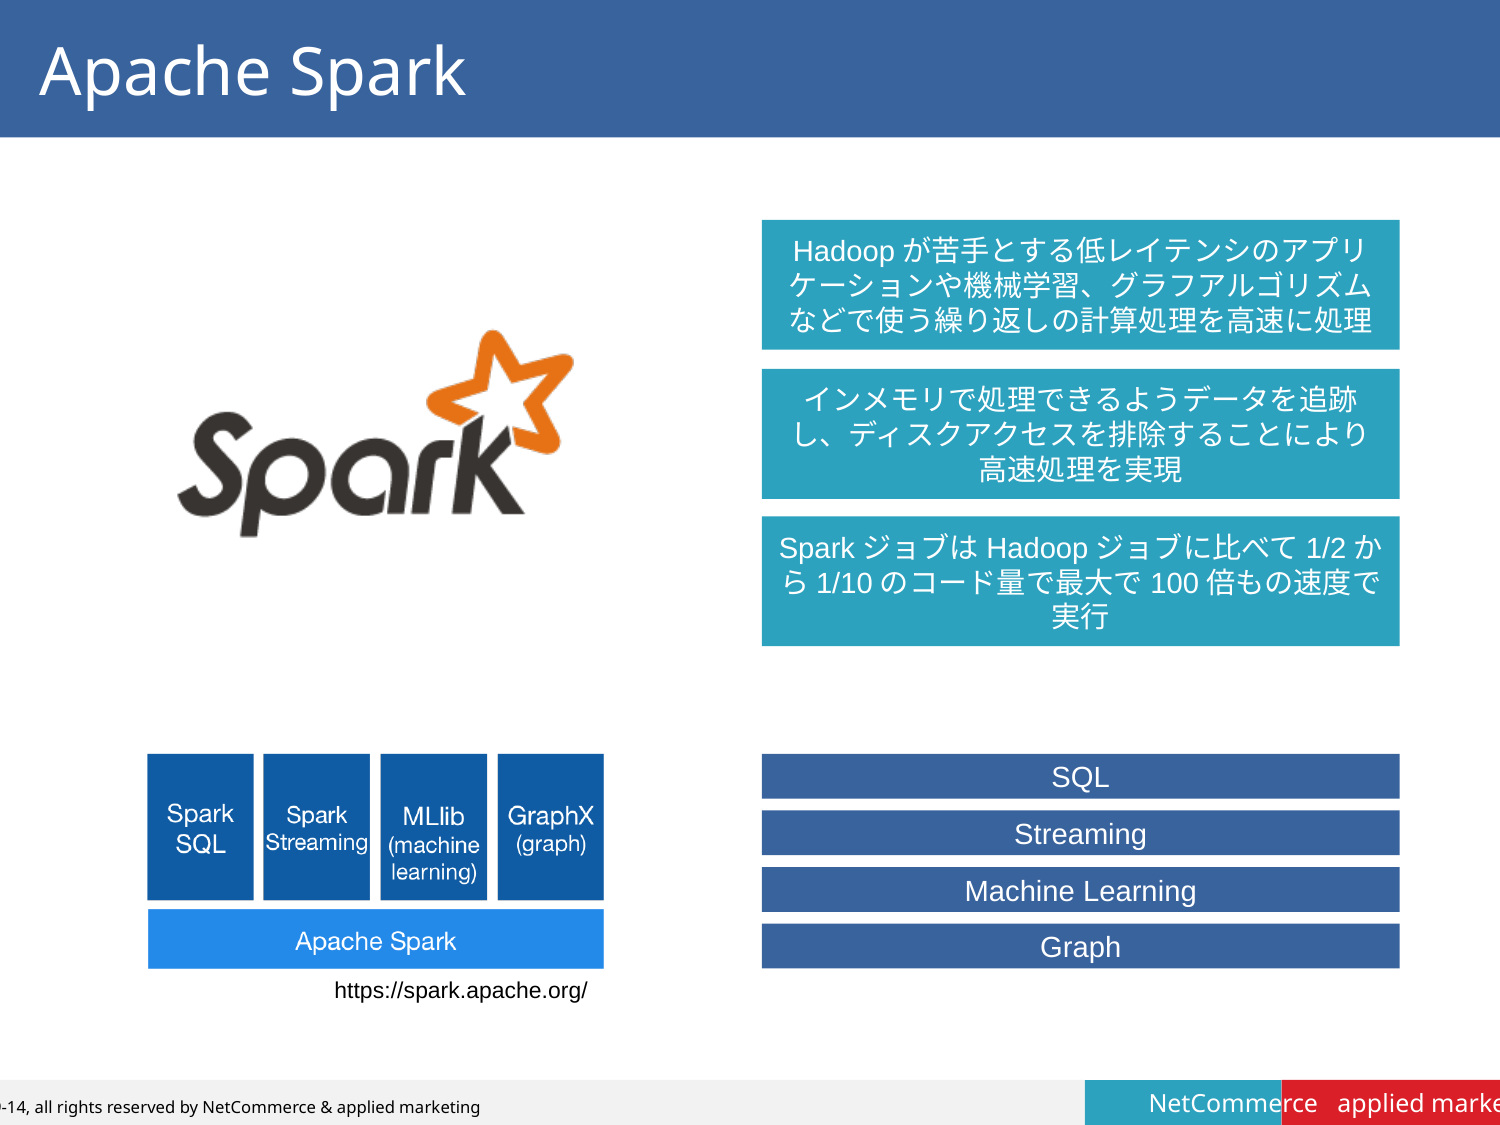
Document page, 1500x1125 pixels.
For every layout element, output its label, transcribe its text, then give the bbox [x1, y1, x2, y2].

text_box Hadoopが苦手とする低レイテンシのアプリケーションや機械学習、グラフアルゴリズムなどで使う繰り返しの計算処理を高速に処理 [761, 219, 1400, 350]
text_box Graph [761, 923, 1400, 969]
picture [173, 326, 578, 542]
picture [147, 753, 604, 969]
text_box https://spark.apache.org/ [319, 976, 603, 1011]
text_box Streaming [761, 810, 1400, 856]
text_box Machine Learning [761, 867, 1400, 912]
text_box SparkジョブはHadoopジョブに比べて1/2から1/10のコード量で最大で100倍もの速度で実行 [761, 516, 1400, 647]
text_box SQL [761, 753, 1400, 799]
text_box インメモリで処理できるようデータを追跡し、ディスクアクセスを排除することにより高速処理を実現 [761, 368, 1400, 499]
title Apache Spark [24, 24, 1375, 113]
